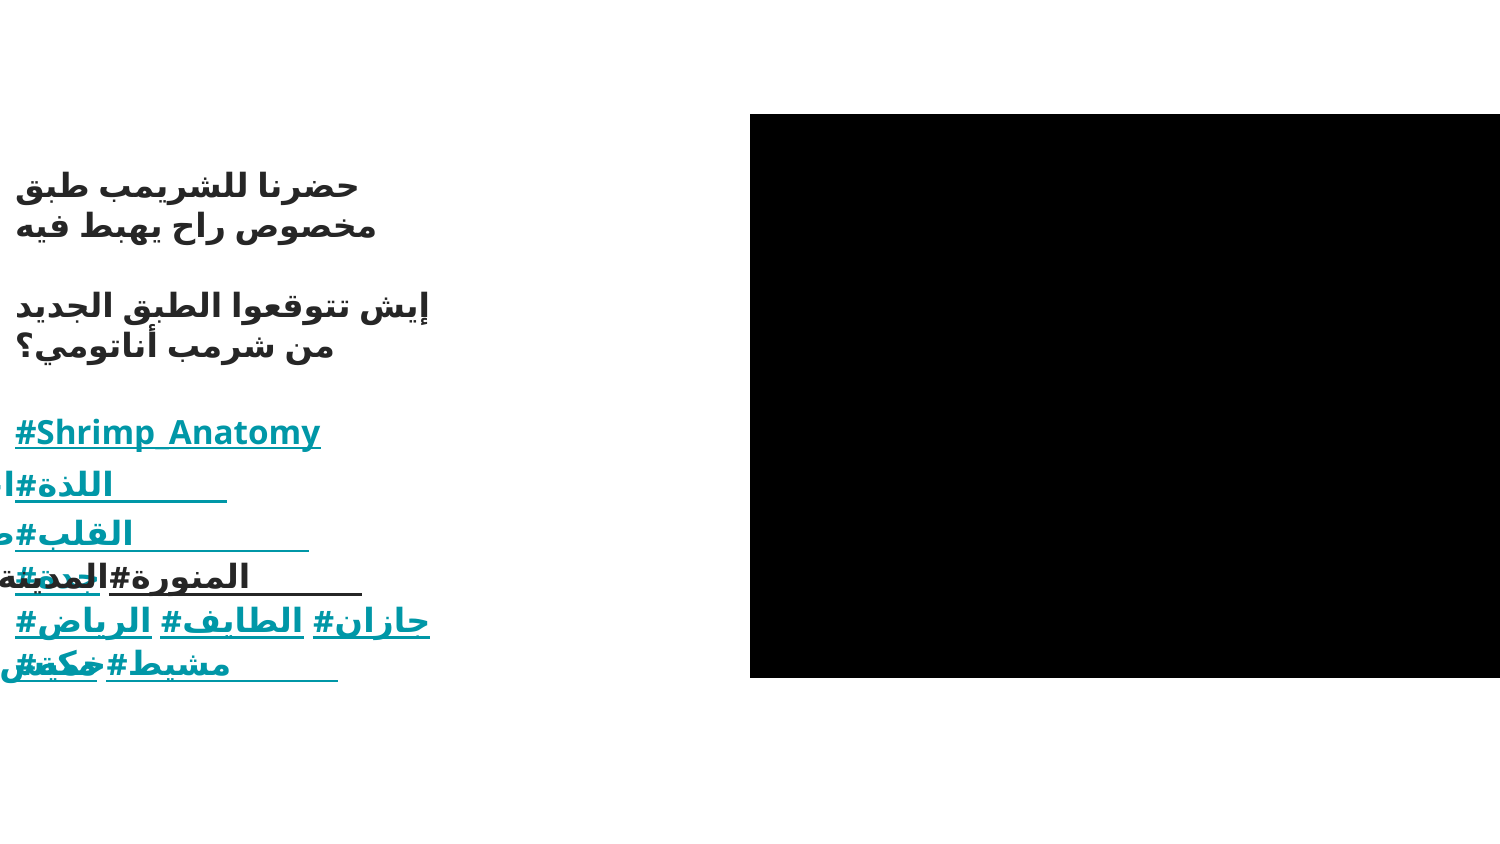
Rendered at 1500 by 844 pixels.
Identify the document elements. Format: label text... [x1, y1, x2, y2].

text_box حضرنا للشريمب طبق مخصوص راح يهبط فيه إيش تتوقعوا الطبق الجديد من شرمب أناتومي؟ #Shrimp_Anatomy #اختصار_اللذة #طعم_يدخل_القلب #جدة #المدينة_المنورة #الرياض #الطايف #جازان #مكة #خميس_مشيط [0, 149, 493, 701]
picture [749, 114, 1500, 678]
